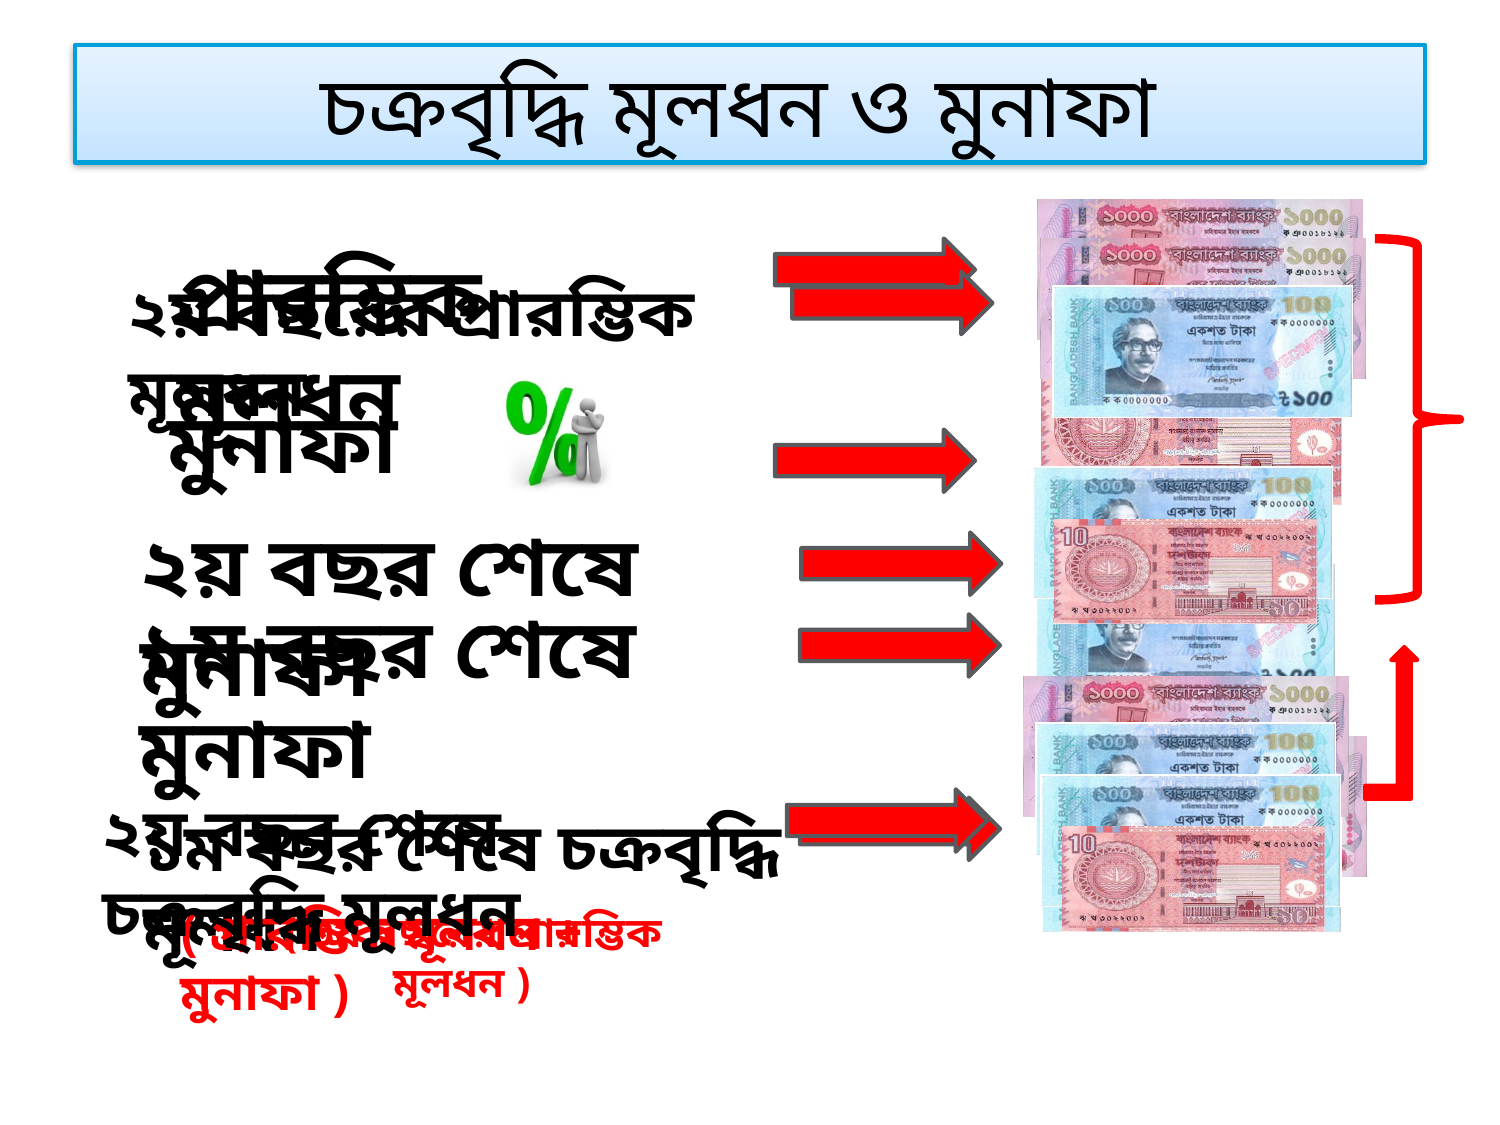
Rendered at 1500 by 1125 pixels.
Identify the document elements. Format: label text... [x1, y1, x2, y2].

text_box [113, 261, 993, 359]
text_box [1352, 735, 1367, 933]
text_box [124, 628, 1001, 704]
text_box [125, 505, 1002, 622]
picture [1034, 562, 1336, 676]
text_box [1022, 676, 1349, 932]
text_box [87, 782, 988, 965]
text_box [1040, 238, 1363, 419]
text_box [162, 199, 1363, 352]
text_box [152, 354, 1342, 505]
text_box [991, 797, 1001, 970]
title চক্রবৃদ্ধি মূলধন ও মুনাফা [74, 44, 1426, 163]
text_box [1364, 238, 1460, 799]
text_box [1032, 465, 1333, 624]
